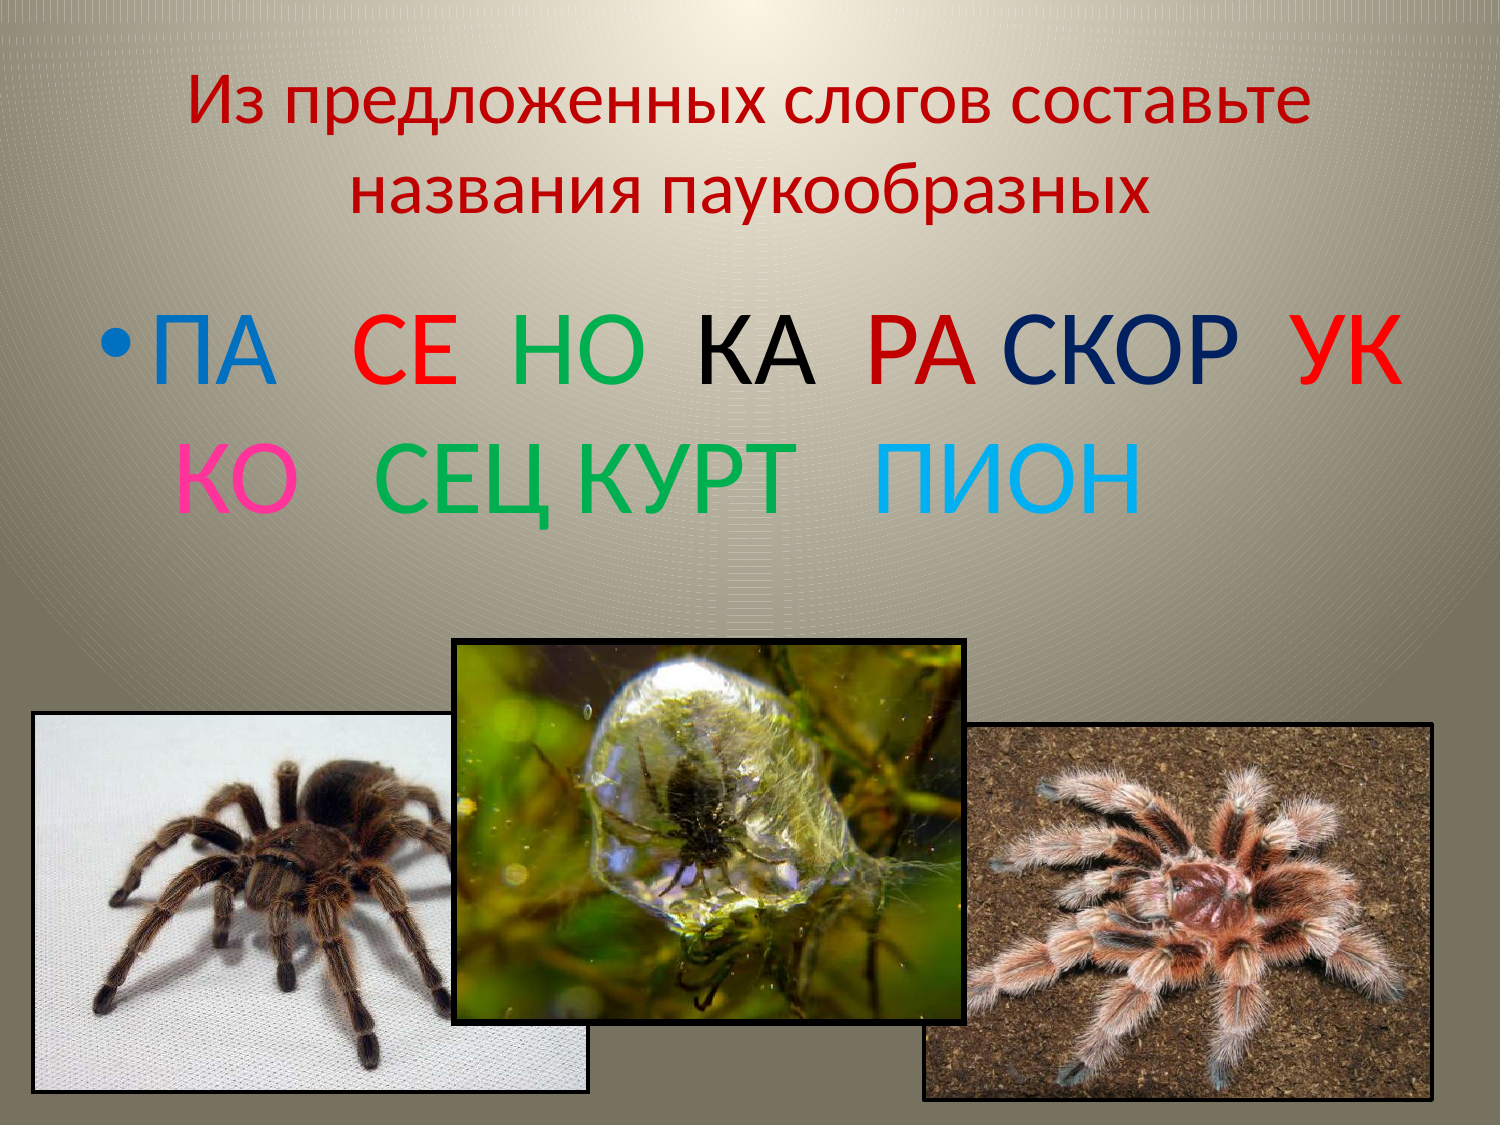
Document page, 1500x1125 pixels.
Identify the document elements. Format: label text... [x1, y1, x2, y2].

picture [34, 644, 1430, 1098]
title Из предложенных слогов составьте названия паукообразных [75, 45, 1425, 233]
list ПА СЕ НО КА РА СКОР УК КО СЕЦ КУРТ ПИОН [82, 269, 1432, 622]
